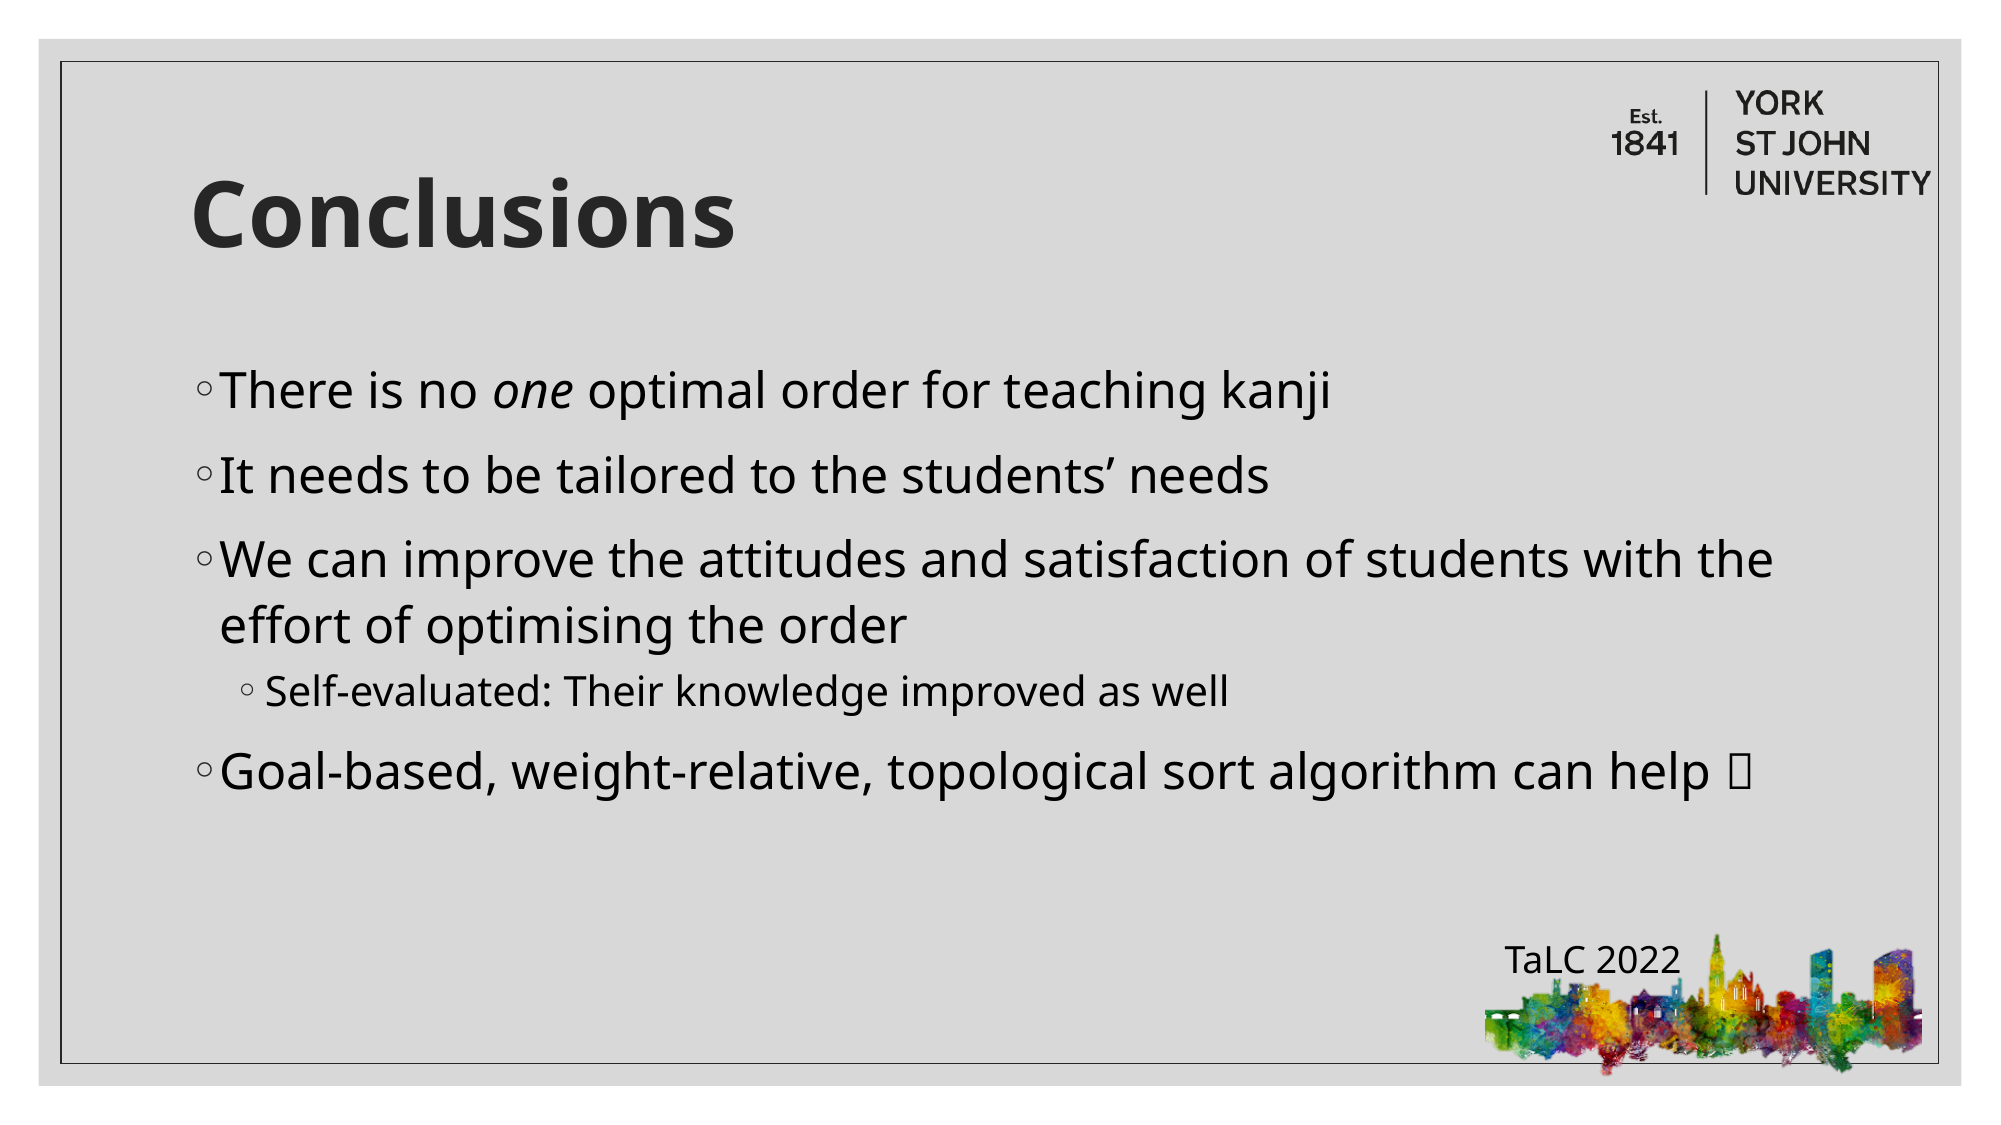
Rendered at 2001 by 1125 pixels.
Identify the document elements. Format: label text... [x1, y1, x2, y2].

title Conclusions [174, 105, 1825, 331]
picture [1485, 906, 1922, 1106]
list There is no one optimal order for teaching kanji It needs to be tailored to the students’ needs We can improve the attitudes and satisfaction of students with the effort of optimising the order Self-evaluated: Their knowledge improved as well Goal-based, weight-relative, topological sort algorithm can help  [174, 345, 1825, 977]
picture [1612, 90, 1931, 195]
